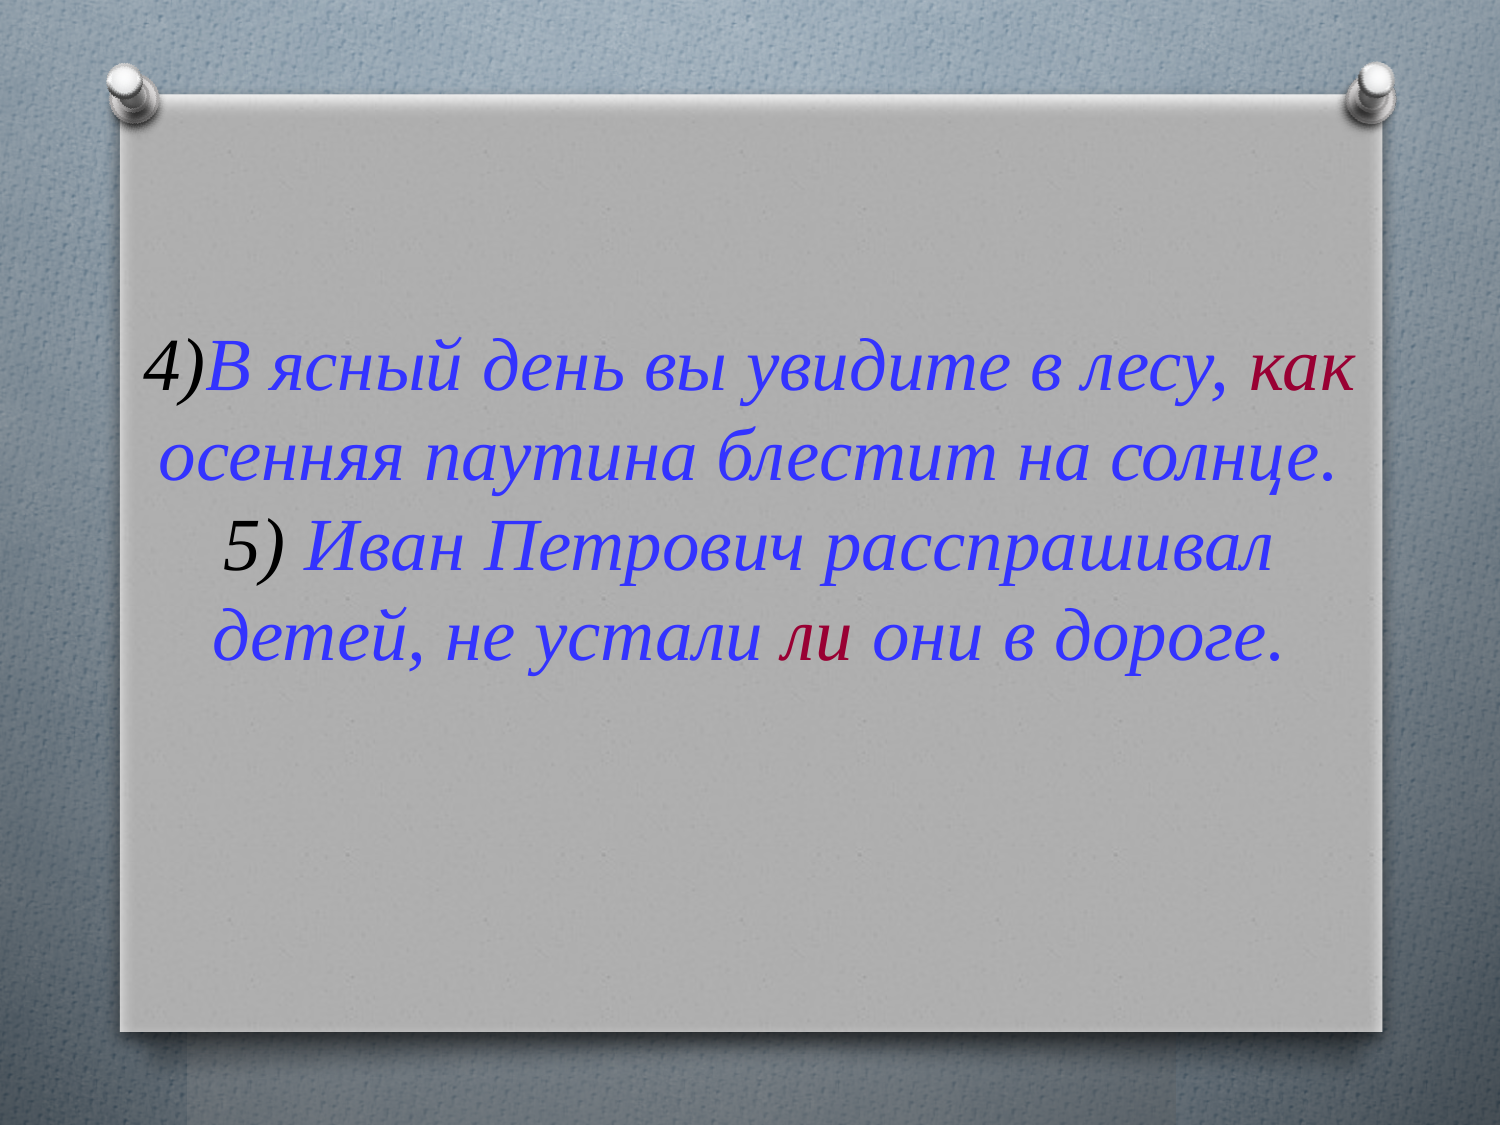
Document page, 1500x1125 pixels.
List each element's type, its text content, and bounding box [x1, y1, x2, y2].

picture [1317, 35, 1439, 142]
picture [75, 29, 198, 132]
title 4)В ясный день вы увидите в лесу, как осенняя паутина блестит на солнце. 5) Иван Петрович расспрашивал детей, не устали ли они в дороге. [112, 93, 1386, 988]
